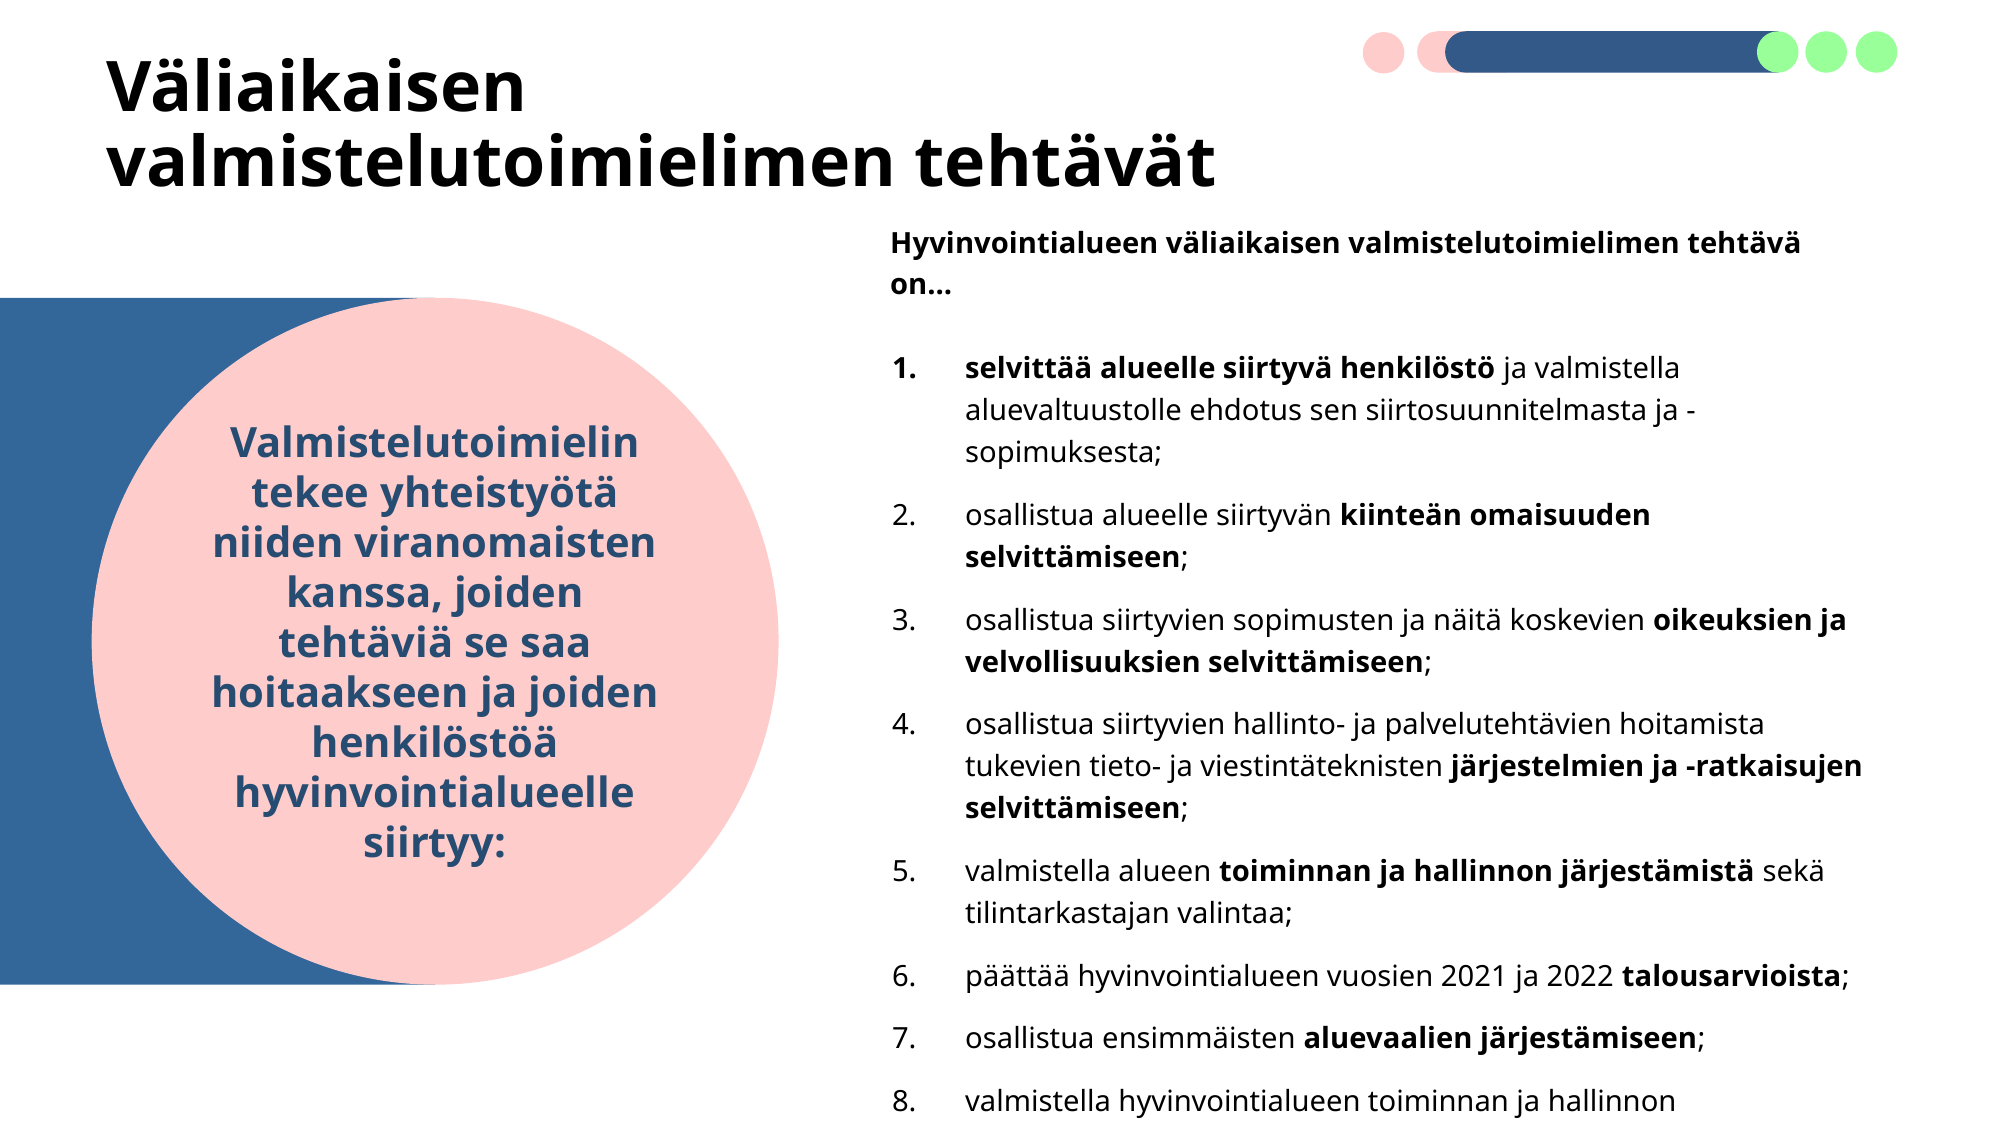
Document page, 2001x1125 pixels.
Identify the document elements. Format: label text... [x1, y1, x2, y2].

text_box [0, 297, 422, 985]
text_box Valmistelutoimielin tekee yhteistyötä niiden viranomaisten kanssa, joiden tehtäviä se saa hoitaakseen ja joiden henkilöstöä hyvinvointialueelle siirtyy: [91, 297, 779, 985]
title Väliaikaisen valmistelutoimielimen tehtävät [91, 42, 1307, 210]
list Hyvinvointialueen väliaikaisen valmistelutoimielimen tehtävä on... selvittää alueelle siirtyvä henkilöstö ja valmistella aluevaltuustolle ehdotus sen siirtosuunnitelmasta ja -sopimuksesta; osallistua alueelle siirtyvän kiinteän omaisuuden selvittämiseen; osallistua siirtyvien sopimusten ja näitä koskevien oikeuksien ja velvollisuuksien selvittämiseen; osallistua siirtyvien hallinto- ja palvelutehtävien hoitamista tukevien tieto- ja viestintäteknisten järjestelmien ja -ratkaisujen selvittämiseen; valmistella alueen toiminnan ja hallinnon järjestämistä sekä tilintarkastajan valintaa; päättää hyvinvointialueen vuosien 2021 ja 2022 talousarvioista; osallistua ensimmäisten aluevaalien järjestämiseen; valmistella hyvinvointialueen toiminnan ja hallinnon käynnistämiseen välittömästi liittyviä muita asioita. [875, 209, 1887, 992]
